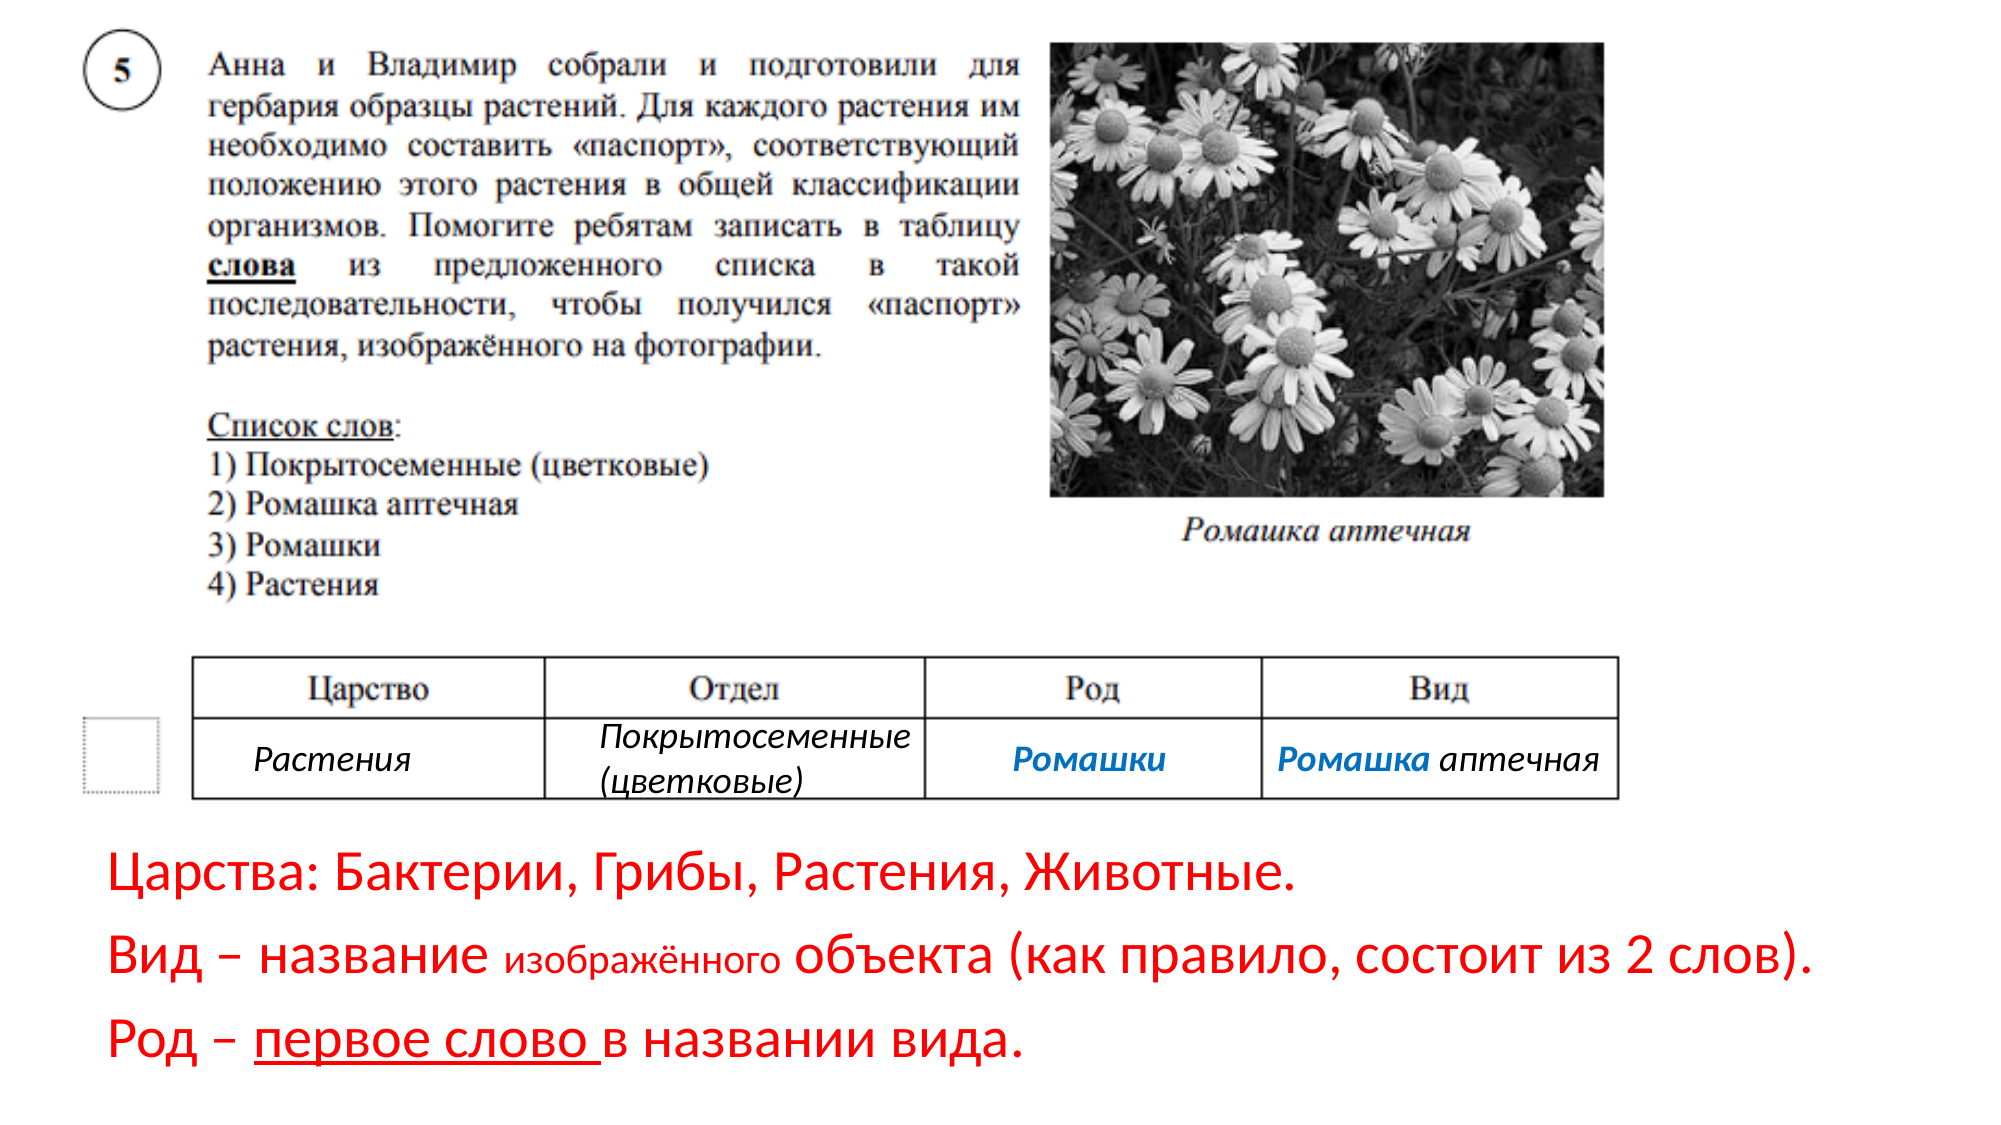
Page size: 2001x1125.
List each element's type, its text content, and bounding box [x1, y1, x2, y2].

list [51, 17, 1672, 833]
list Царства: Бактерии, Грибы, Растения, Животные. Вид – название изображённого объекта (как правило, состоит из 2 слов). Род – первое слово в названии вида. [92, 832, 1863, 1081]
